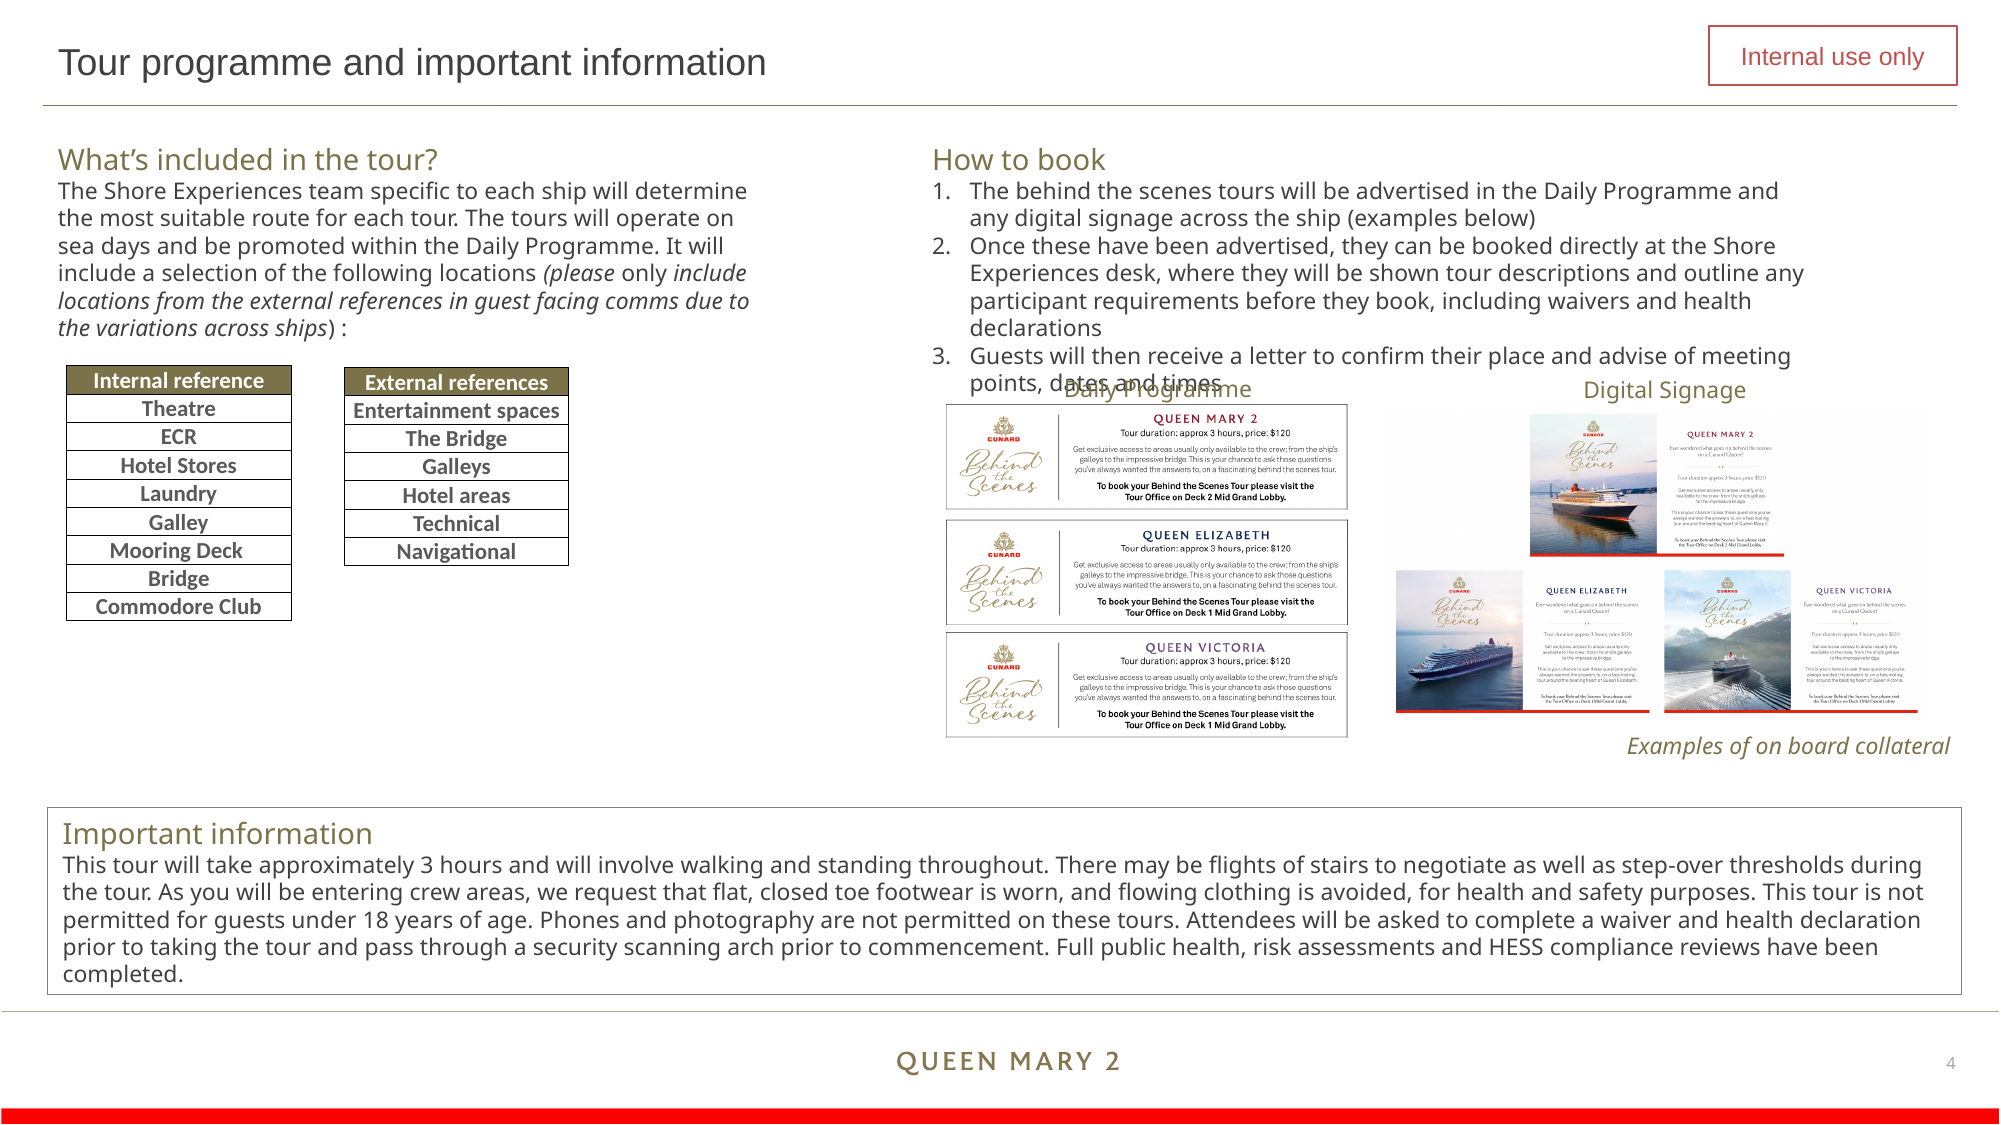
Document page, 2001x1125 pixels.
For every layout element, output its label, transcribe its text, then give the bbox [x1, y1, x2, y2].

table_cell Galleys [345, 453, 568, 480]
text_box Examples of on board collateral [1612, 724, 2000, 767]
table_cell Navigational [345, 538, 568, 565]
table_cell Galley [67, 508, 291, 535]
table_cell Commodore Club [67, 593, 291, 620]
table_cell Hotel Stores [67, 451, 291, 479]
table_cell Entertainment spaces [345, 396, 568, 424]
table_cell Hotel areas [345, 481, 568, 509]
text_box How to book The behind the scenes tours will be advertised in the Daily Programme and any digital signage across the ship (examples below) Once these have been advertised, they can be booked directly at the Shore Experiences desk, where they will be shown tour descriptions and outline any participant requirements before they book, including waivers and health declarations Guests will then receive a letter to confirm their place and advise of meeting points, dates and times [917, 134, 1834, 404]
table_cell ECR [67, 423, 291, 450]
text_box What’s included in the tour? The Shore Experiences team specific to each ship will determine the most suitable route for each tour. The tours will operate on sea days and be promoted within the Daily Programme. It will include a selection of the following locations (please only include locations from the external references in guest facing comms due to the variations across ships) : [43, 134, 776, 349]
table_header Internal reference [67, 366, 291, 394]
text_box Internal use only [1708, 25, 1957, 85]
text_box Tour programme and important information [43, 30, 1569, 105]
text_box Daily Programme [1048, 366, 1421, 409]
table_header External references [345, 368, 568, 395]
table_cell Technical [345, 510, 568, 537]
text_box Important information This tour will take approximately 3 hours and will involve walking and standing throughout. There may be flights of stairs to negotiate as well as step-over thresholds during the tour. As you will be entering crew areas, we request that flat, closed toe footwear is worn, and flowing clothing is avoided, for health and safety purposes. This tour is not permitted for guests under 18 years of age. Phones and photography are not permitted on these tours. Attendees will be asked to complete a waiver and health declaration prior to taking the tour and pass through a security scanning arch prior to commencement. Full public health, risk assessments and HESS compliance reviews have been completed. [47, 807, 1962, 995]
picture [1, 0, 1999, 1124]
text_box Digital Signage [1568, 368, 1817, 406]
table_cell Mooring Deck [67, 536, 291, 564]
table_cell Bridge [67, 565, 291, 592]
table_cell Theatre [67, 395, 291, 422]
table_cell The Bridge [345, 425, 568, 452]
table_cell Laundry [67, 480, 291, 507]
